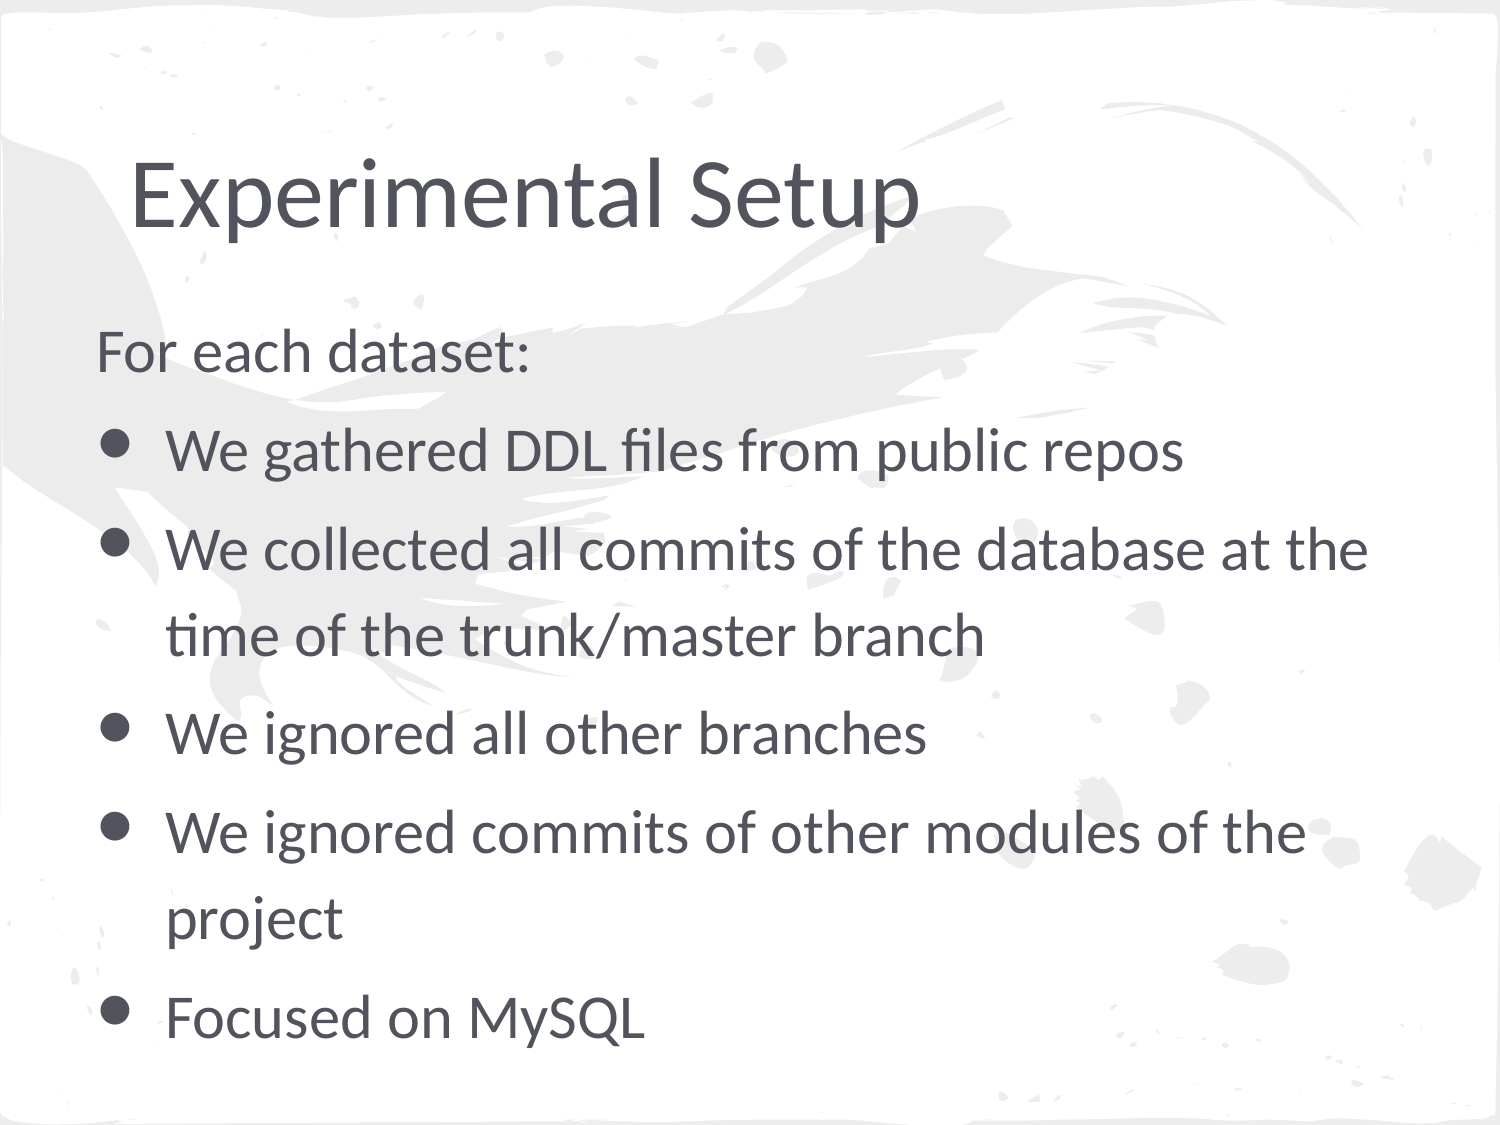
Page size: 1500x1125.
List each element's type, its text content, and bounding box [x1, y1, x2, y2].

title Experimental Setup [64, 34, 1415, 263]
list For each dataset: We gathered DDL files from public repos We collected all commits of the database at the time of the trunk/master branch We ignored all other branches We ignored commits of other modules of the project Focused on MySQL [75, 283, 1425, 1078]
